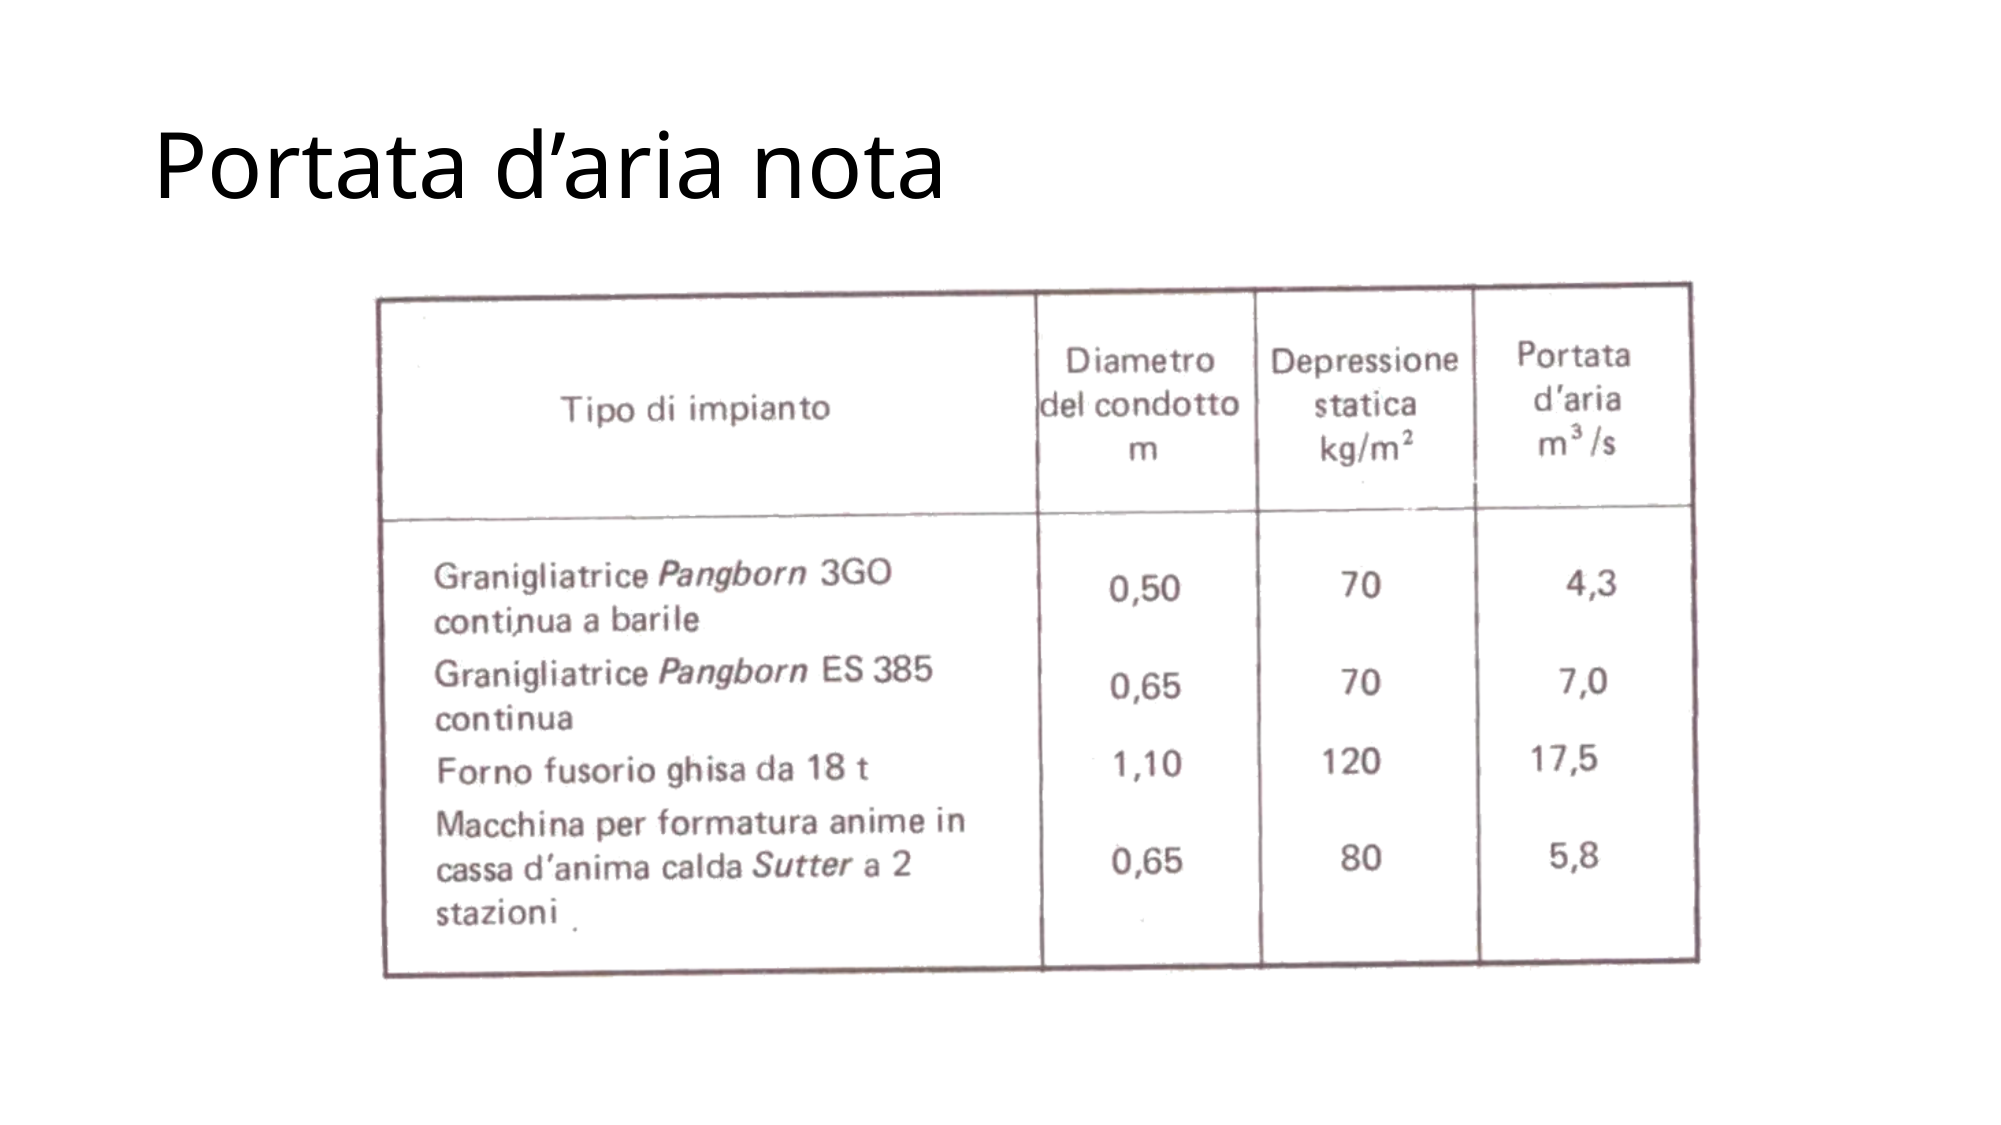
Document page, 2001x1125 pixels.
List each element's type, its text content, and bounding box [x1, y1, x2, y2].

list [341, 277, 1727, 993]
title Portata d’aria nota [137, 59, 1863, 278]
